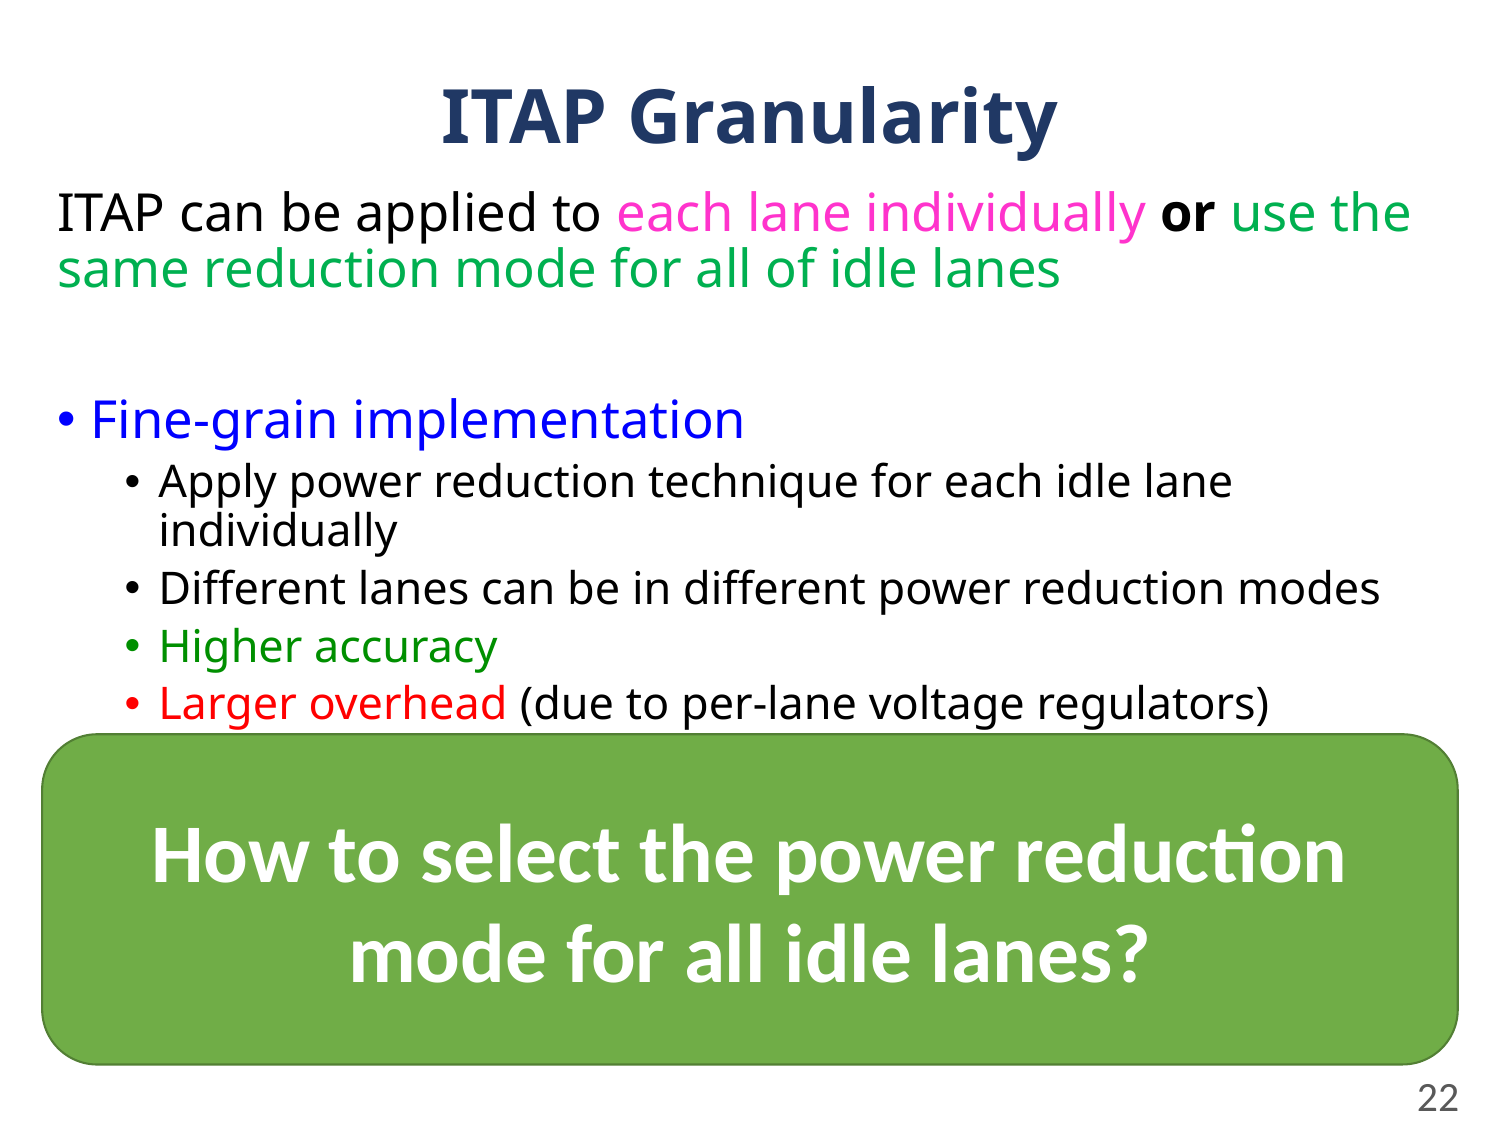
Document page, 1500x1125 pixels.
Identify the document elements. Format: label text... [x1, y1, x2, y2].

slide_number 22 [1136, 1064, 1475, 1125]
title ITAP Granularity [103, 59, 1397, 178]
list ITAP can be applied to each lane individually or use the same reduction mode for all of idle lanes Fine-grain implementation Apply power reduction technique for each idle lane individually Different lanes can be in different power reduction modes Higher accuracy Larger overhead (due to per-lane voltage regulators) Coarse-grain implementation Apply one power reduction for all idle lanes Lower accuracy Lower overhead [42, 178, 1500, 1071]
text_box How to select the power reduction mode for all idle lanes? [41, 733, 1459, 1066]
